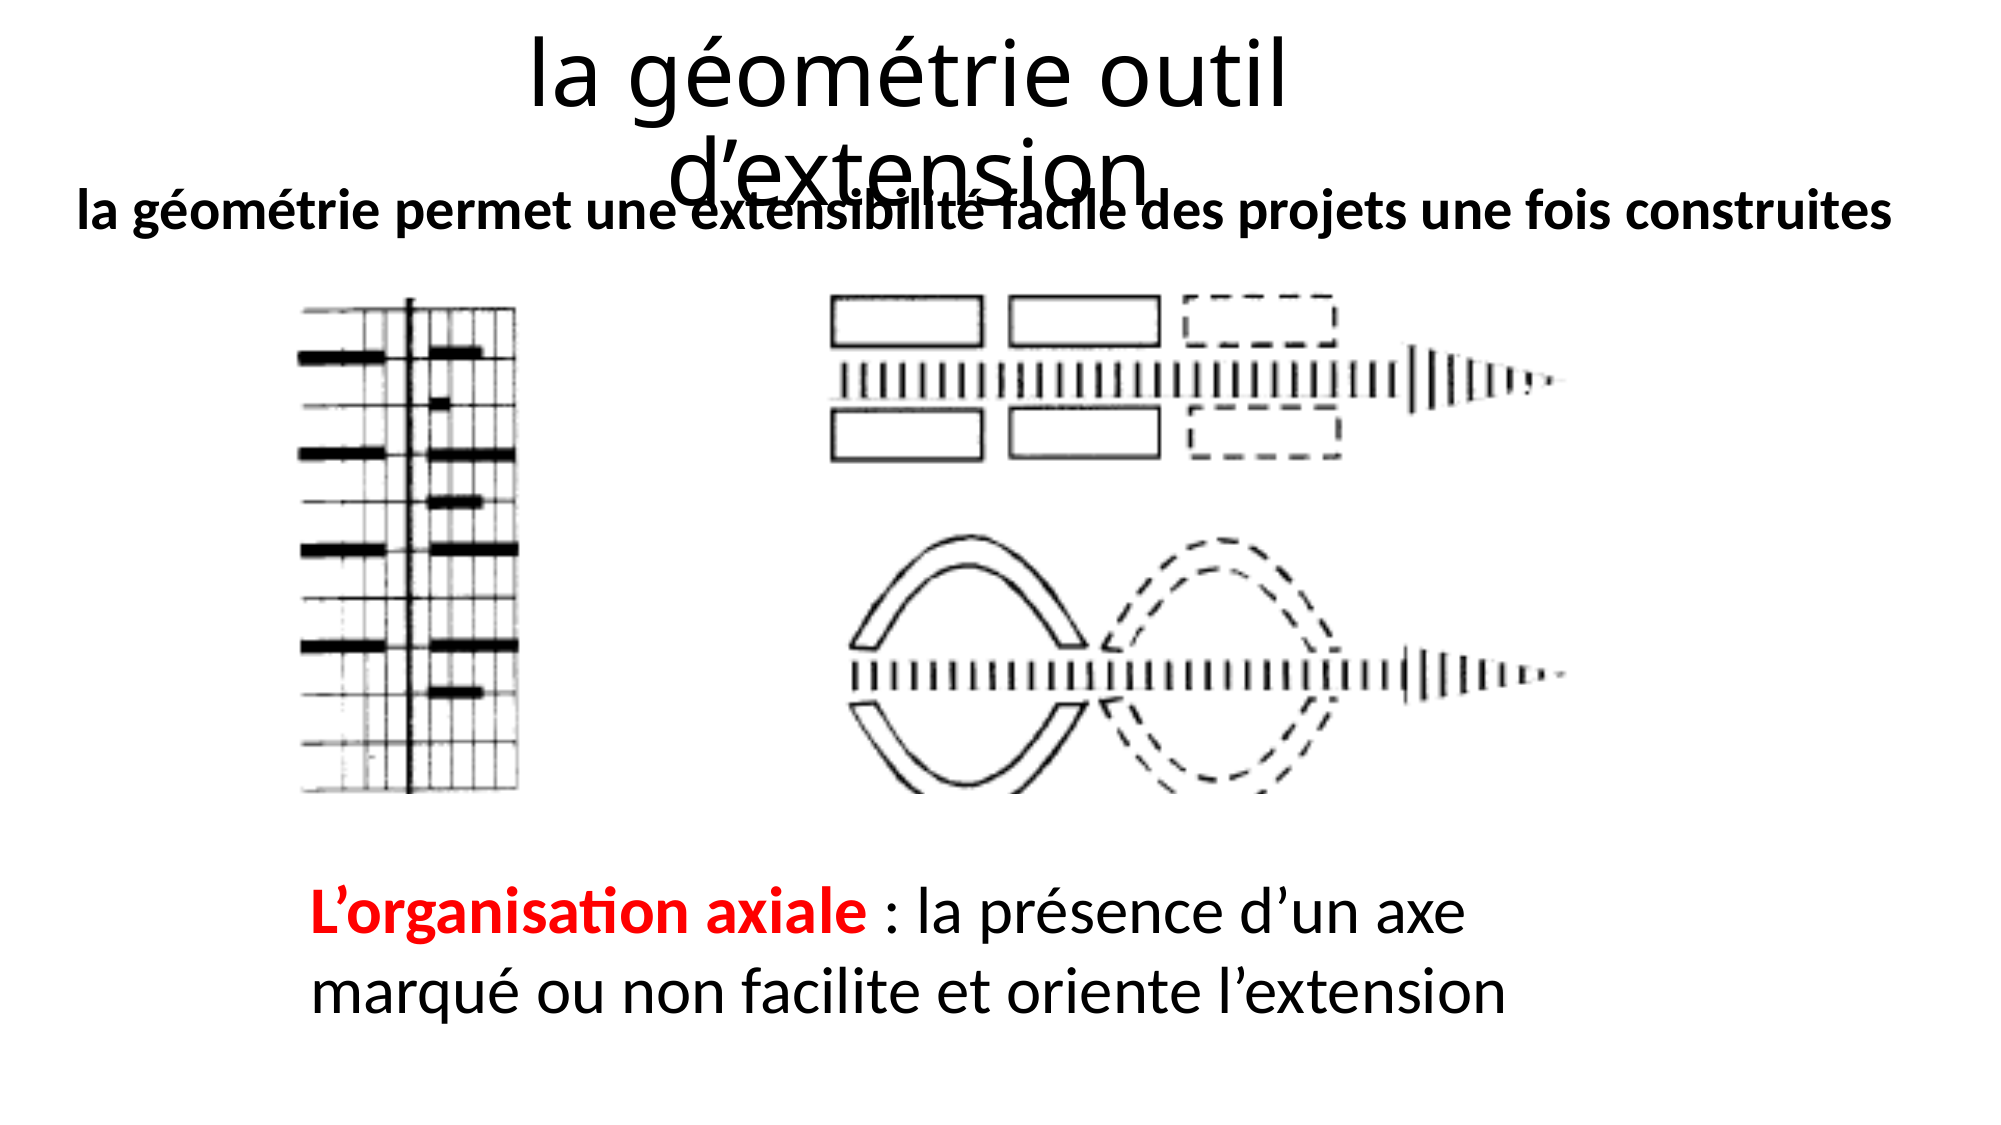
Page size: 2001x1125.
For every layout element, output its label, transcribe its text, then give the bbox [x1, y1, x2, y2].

picture [232, 271, 1667, 794]
title la géométrie outil d’extension [331, 17, 1488, 163]
text_box L’organisation axiale : la présence d’un axe marqué ou non facilite et oriente l’extension [295, 859, 1705, 1035]
text_box la géométrie permet une extensibilité facile des projets une fois construites [61, 163, 1909, 249]
